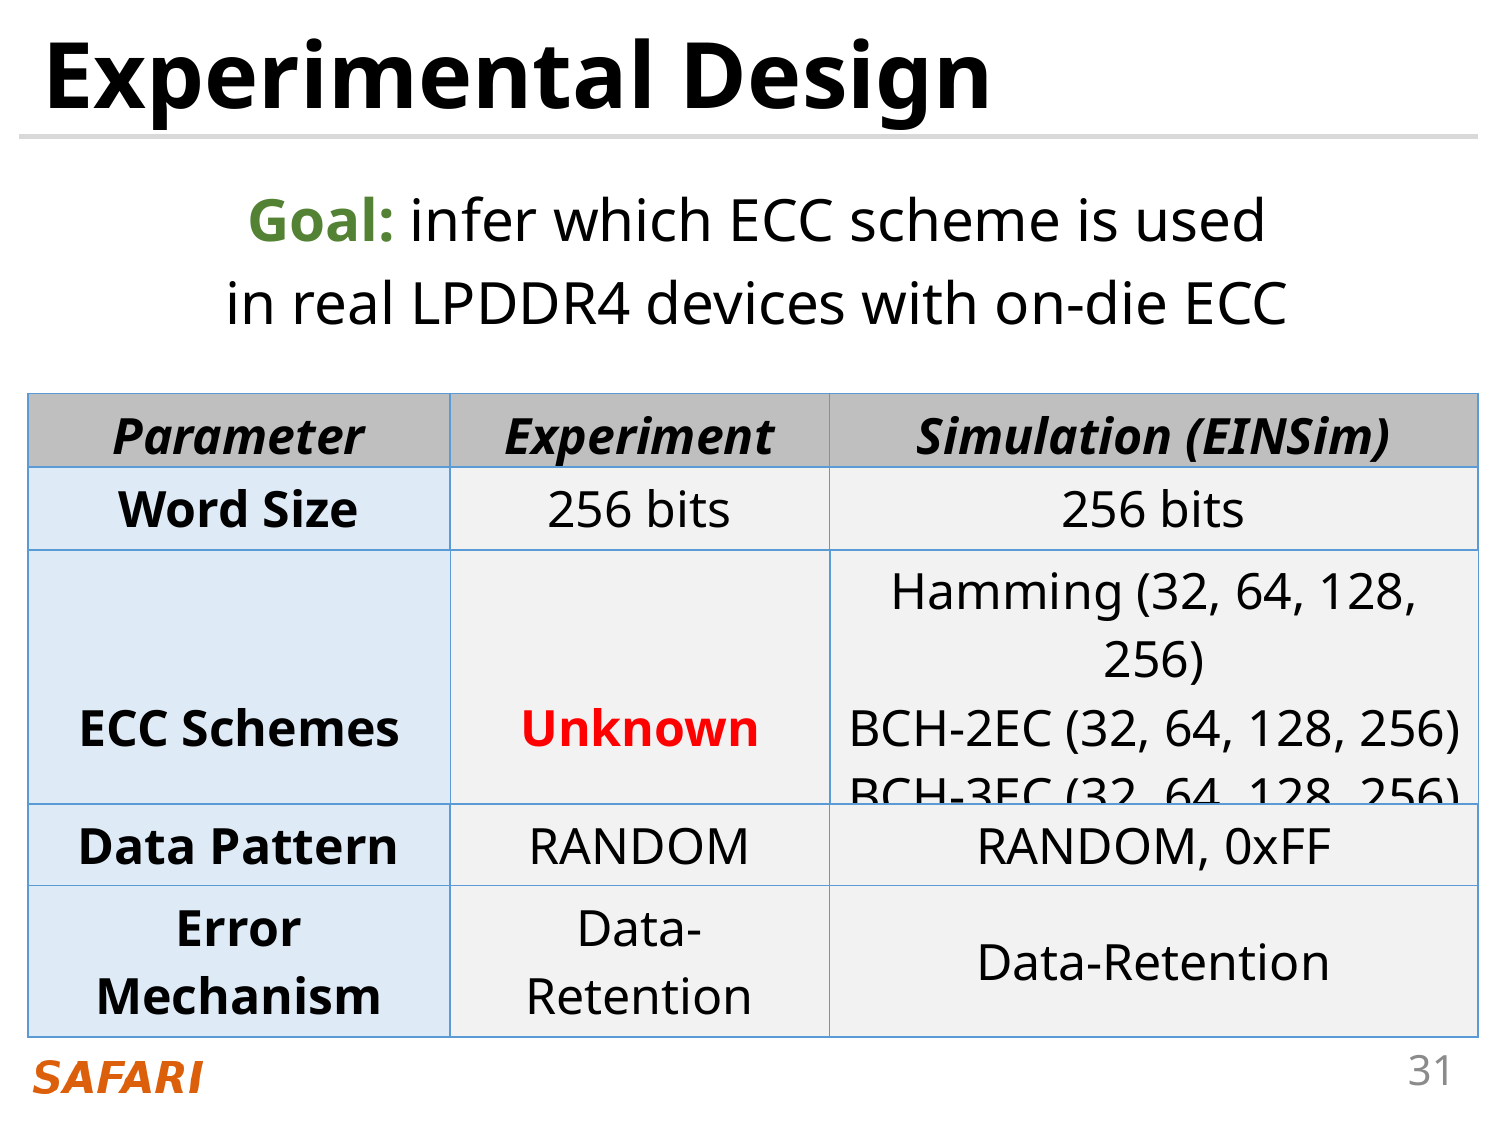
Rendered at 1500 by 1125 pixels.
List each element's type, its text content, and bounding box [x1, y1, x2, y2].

table_header Simulation (EINSim) [830, 394, 1477, 466]
table_header Parameter [29, 394, 449, 466]
table_header Data-Retention [451, 886, 829, 1036]
table_header Hamming (32, 64, 128, 256) BCH-2EC (32, 64, 128, 256) BCH-3EC (32, 64, 128, 256) Repetition (3, 5, 7) [831, 551, 1478, 803]
table_header Unknown [451, 551, 829, 803]
picture [31, 1051, 209, 1104]
list Goal: infer which ECC scheme is used in real LPDDR4 devices with on-die ECC [27, 183, 1487, 329]
table_header Data-Retention [830, 886, 1477, 1036]
table_header Word Size [29, 468, 449, 549]
table_header Error Mechanism [29, 886, 449, 1036]
table_header ECC Schemes [29, 551, 450, 803]
table_header RANDOM [451, 805, 829, 885]
table_header 256 bits [830, 468, 1477, 549]
title Experimental Design [27, 21, 1487, 122]
table_header Data Pattern [29, 805, 449, 885]
table_header 256 bits [451, 468, 829, 549]
table_header Experiment [451, 394, 829, 466]
table_header RANDOM, 0xFF [830, 805, 1477, 885]
